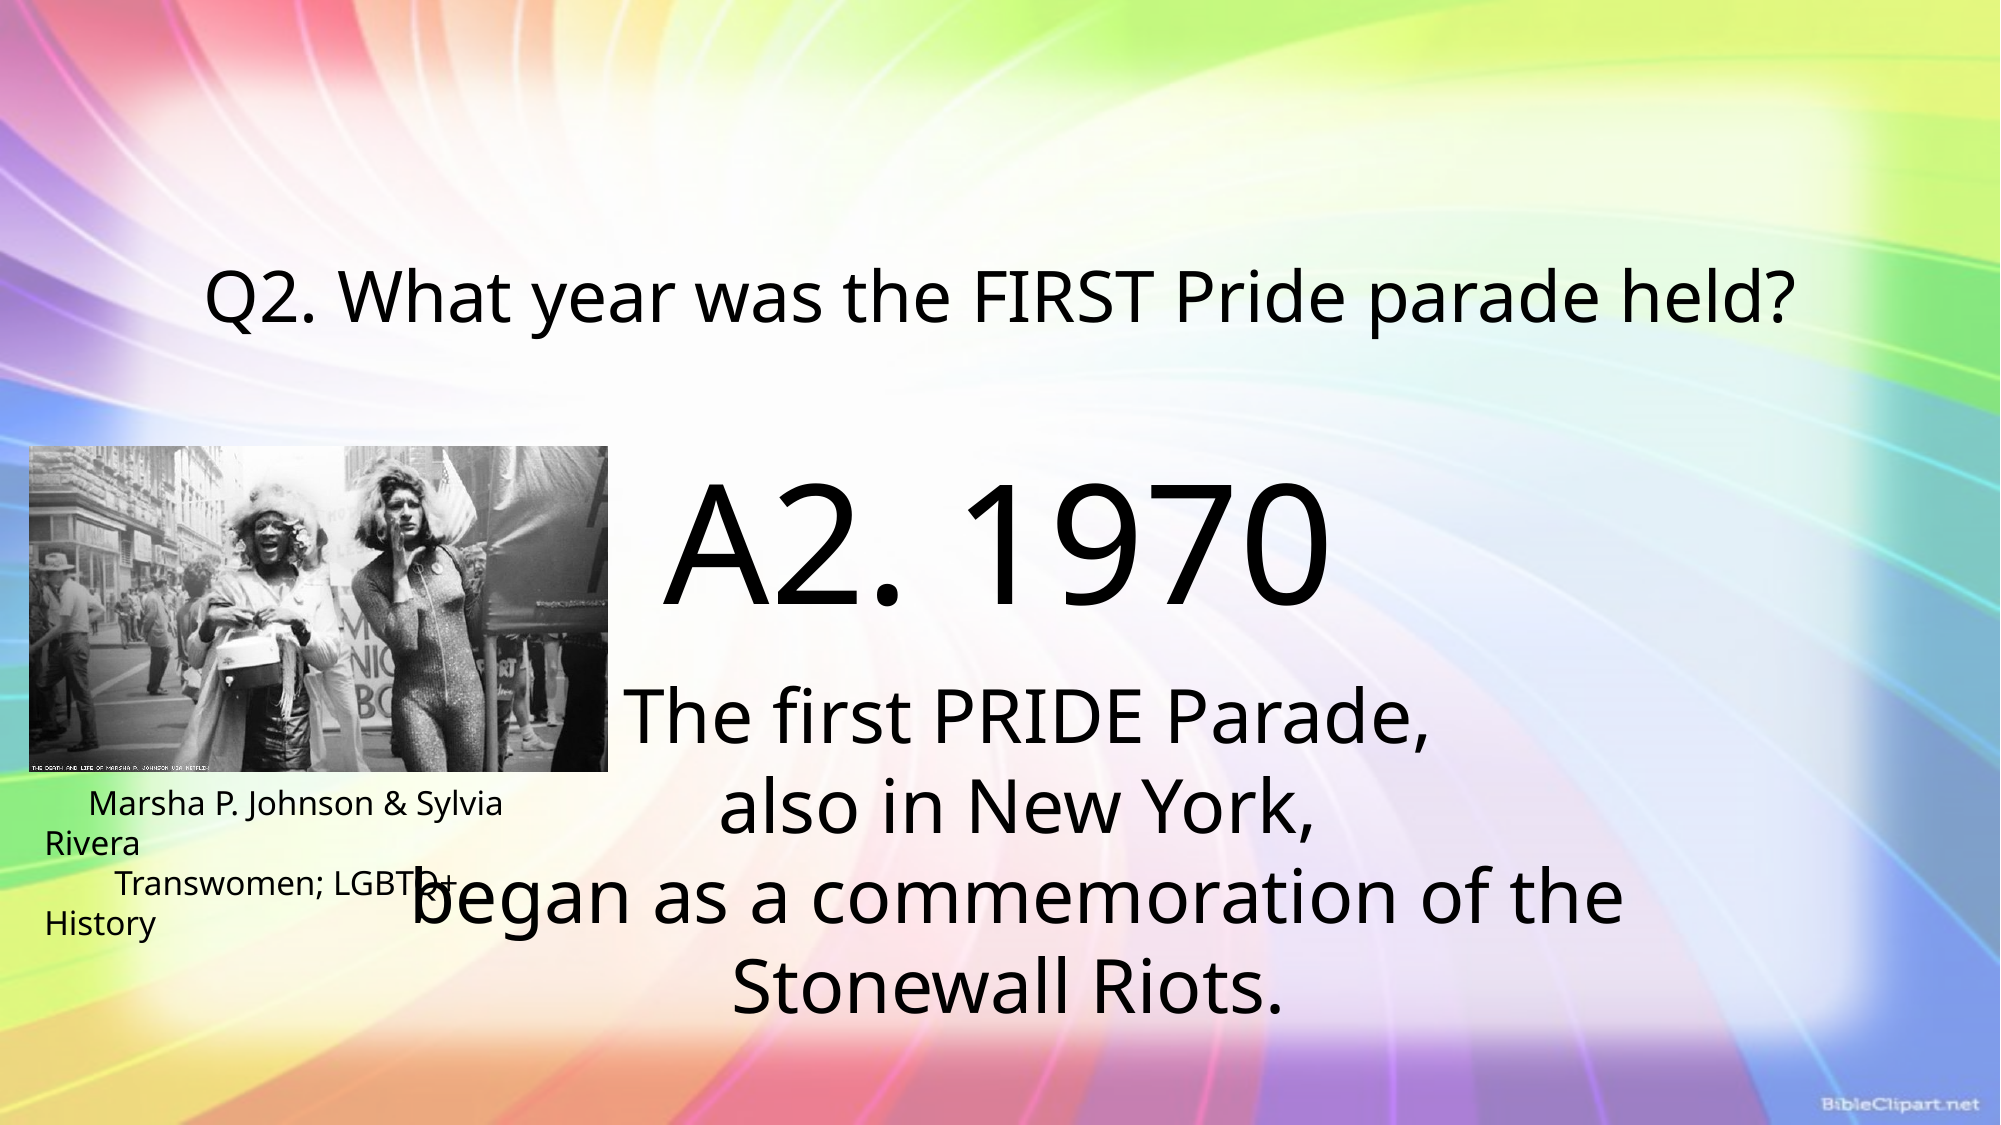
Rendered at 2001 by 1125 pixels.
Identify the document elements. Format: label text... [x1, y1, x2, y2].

text_box The first PRIDE Parade, also in New York, began as a commemoration of the Stonewall Riots. [282, 660, 1755, 1125]
title Q2. What year was the FIRST Pride parade held? [137, 127, 1863, 452]
list A2. 1970 [608, 452, 1863, 661]
text_box Marsha P. Johnson & Sylvia Rivera Transwomen; LGBTQ+ History [29, 774, 582, 950]
picture [29, 446, 608, 772]
